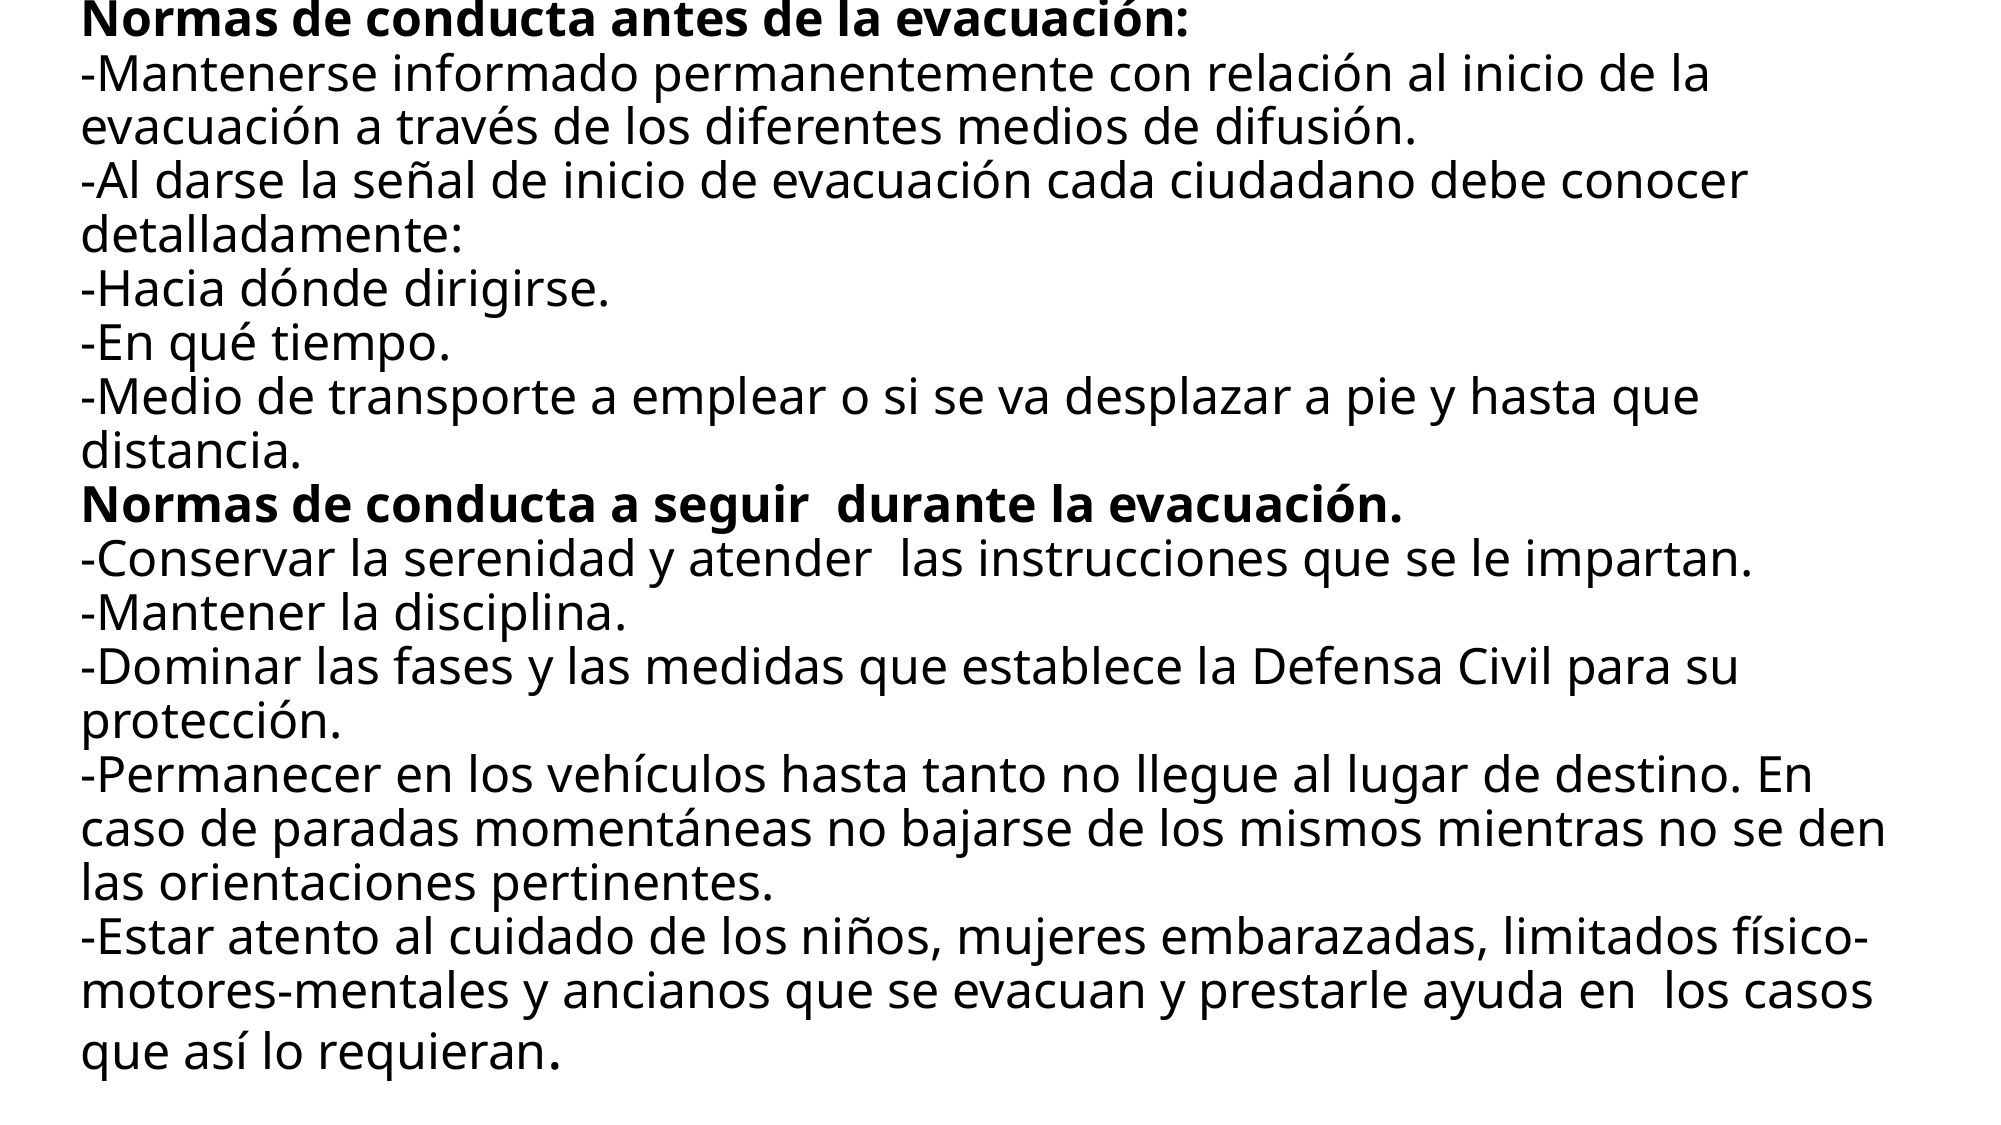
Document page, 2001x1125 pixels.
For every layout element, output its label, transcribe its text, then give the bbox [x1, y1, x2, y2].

title Normas de conducta antes de la evacuación: -Mantenerse informado permanentemente con relación al inicio de la evacuación a través de los diferentes medios de difusión. -Al darse la señal de inicio de evacuación cada ciudadano debe conocer detalladamente: -Hacia dónde dirigirse. -En qué tiempo. -Medio de transporte a emplear o si se va desplazar a pie y hasta que distancia. Normas de conducta a seguir durante la evacuación. -Conservar la serenidad y atender las instrucciones que se le impartan. -Mantener la disciplina. -Dominar las fases y las medidas que establece la Defensa Civil para su protección. -Permanecer en los vehículos hasta tanto no llegue al lugar de destino. En caso de paradas momentáneas no bajarse de los mismos mientras no se den las orientaciones pertinentes. -Estar atento al cuidado de los niños, mujeres embarazadas, limitados físico-motores-mentales y ancianos que se evacuan y prestarle ayuda en los casos que así lo requieran. [65, 34, 1950, 1042]
